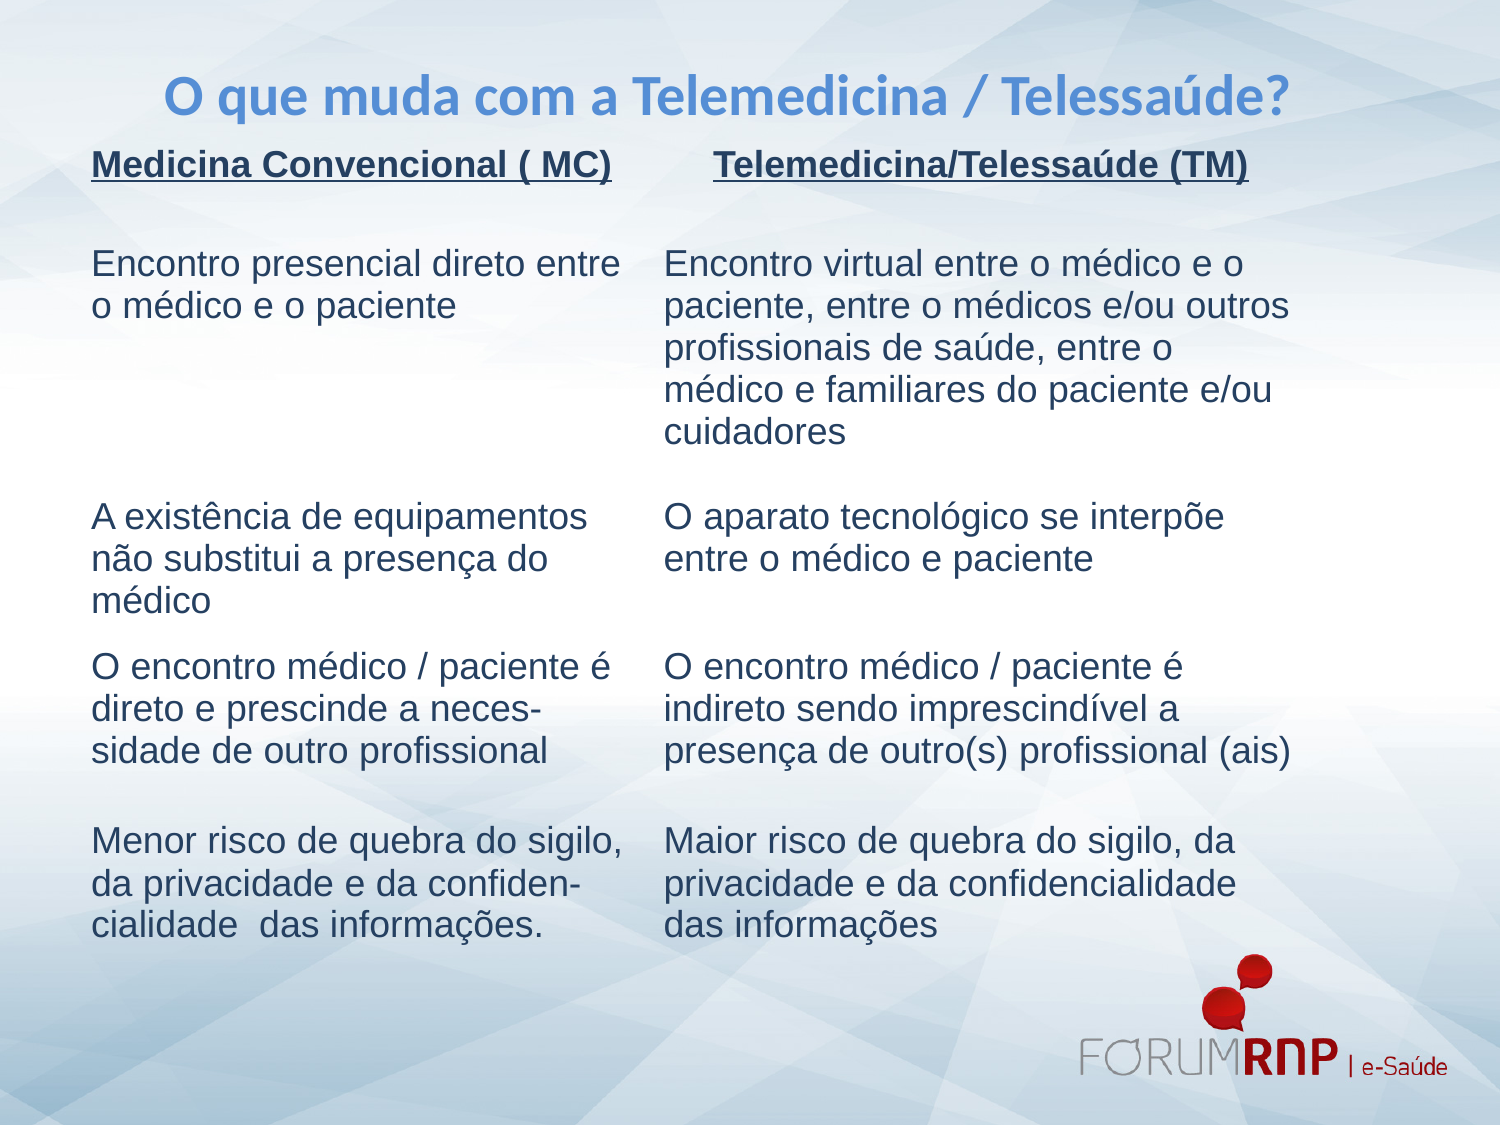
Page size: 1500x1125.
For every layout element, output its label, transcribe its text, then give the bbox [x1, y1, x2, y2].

table_cell A existência de equipamentos não substitui a presença do médico [76, 488, 648, 638]
table_cell O aparato tecnológico se interpõe entre o médico e paciente [648, 488, 1314, 638]
table_header Medicina Convencional ( MC) [76, 136, 648, 235]
picture [0, 0, 1500, 1125]
table_cell O encontro médico / paciente é indireto sendo imprescindível a presença de outro(s) profissional (ais) [648, 638, 1314, 812]
table_cell O encontro médico / paciente é direto e prescinde a neces-sidade de outro profissional [76, 638, 648, 812]
table_cell Maior risco de quebra do sigilo, da privacidade e da confidencialidade das informações [648, 812, 1314, 987]
table_header Telemedicina/Telessaúde (TM) [648, 136, 1314, 235]
table_cell Menor risco de quebra do sigilo, da privacidade e da confiden-cialidade das informações. [76, 812, 648, 987]
text_box O que muda com a Telemedicina / Telessaúde? [149, 50, 1500, 135]
table_cell Encontro presencial direto entre o médico e o paciente [76, 235, 648, 488]
table_cell Encontro virtual entre o médico e o paciente, entre o médicos e/ou outros profissionais de saúde, entre o médico e familiares do paciente e/ou cuidadores [648, 235, 1314, 488]
